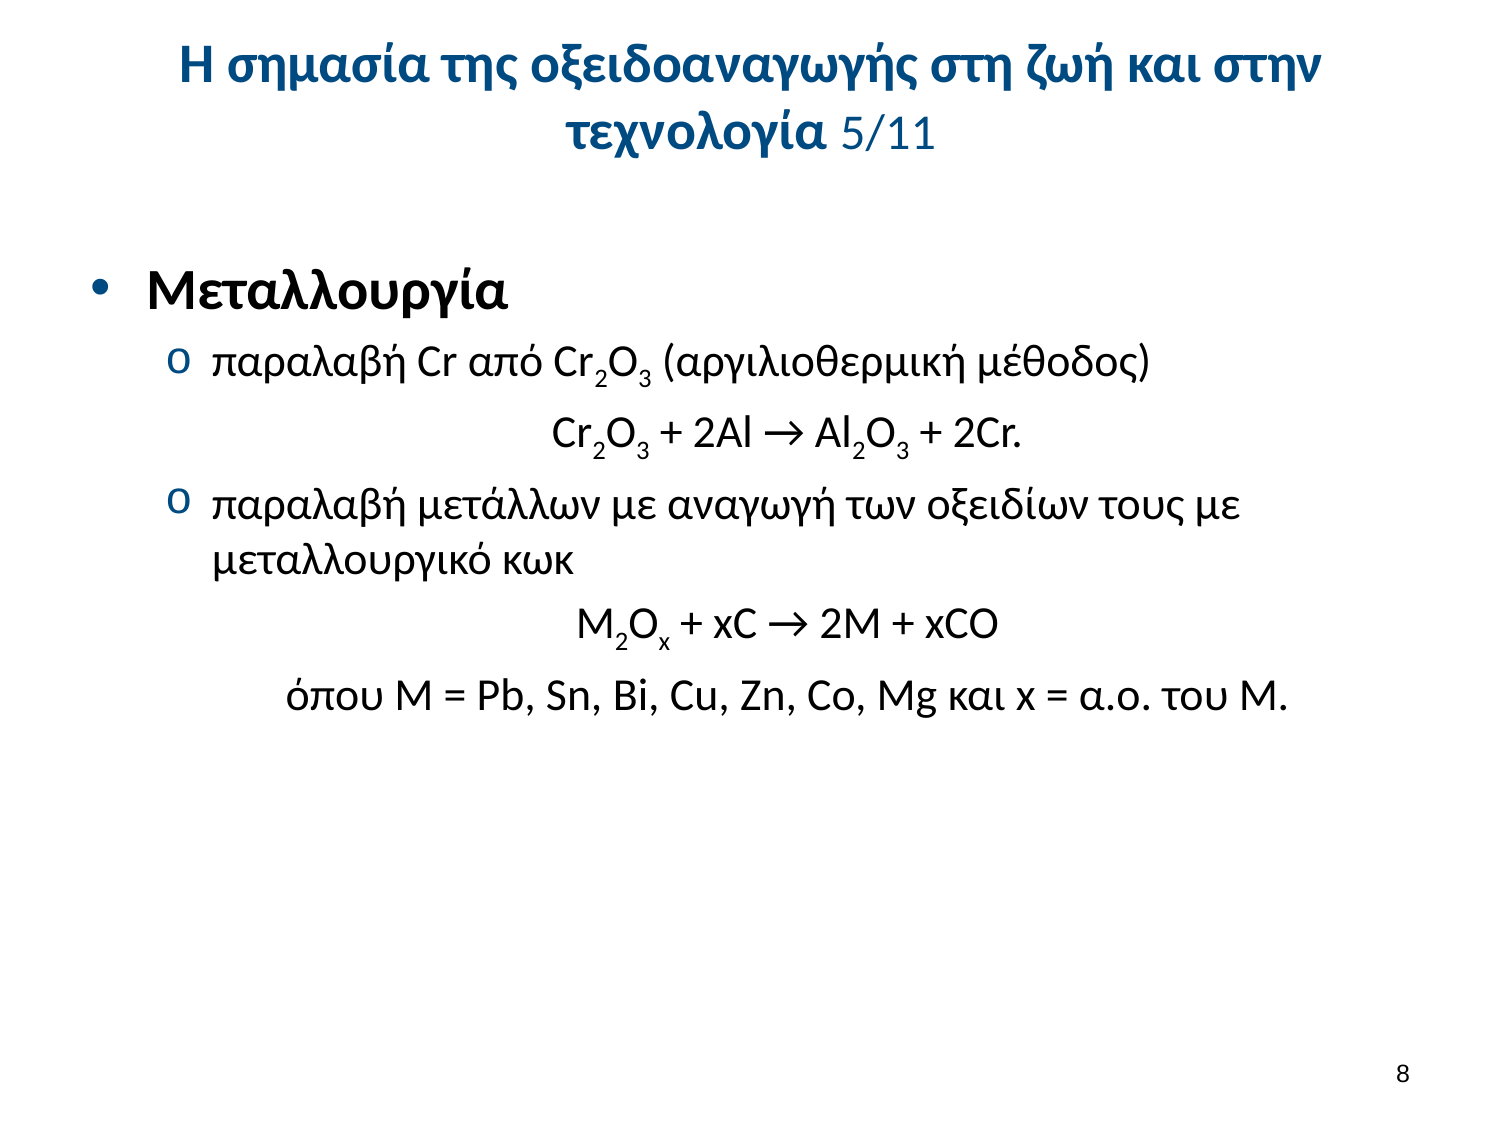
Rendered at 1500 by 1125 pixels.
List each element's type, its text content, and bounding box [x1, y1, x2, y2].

list Μεταλλουργία παραλαβή Cr από Cr2O3 (αργιλιοθερμική μέθοδος) Cr2O3 + 2Al → Al2O3 + 2Cr. παραλαβή μετάλλων με αναγωγή των οξειδίων τους με μεταλλουργικό κωκ M2Ox + xC → 2M + xCO όπου Μ = Pb, Sn, Bi, Cu, Zn, Co, Mg και x = α.ο. του Μ. [75, 243, 1425, 1024]
title Η σημασία της οξειδοαναγωγής στη ζωή και στην τεχνολογία 5/11 [76, 19, 1427, 169]
slide_number 7 [1074, 1042, 1425, 1103]
